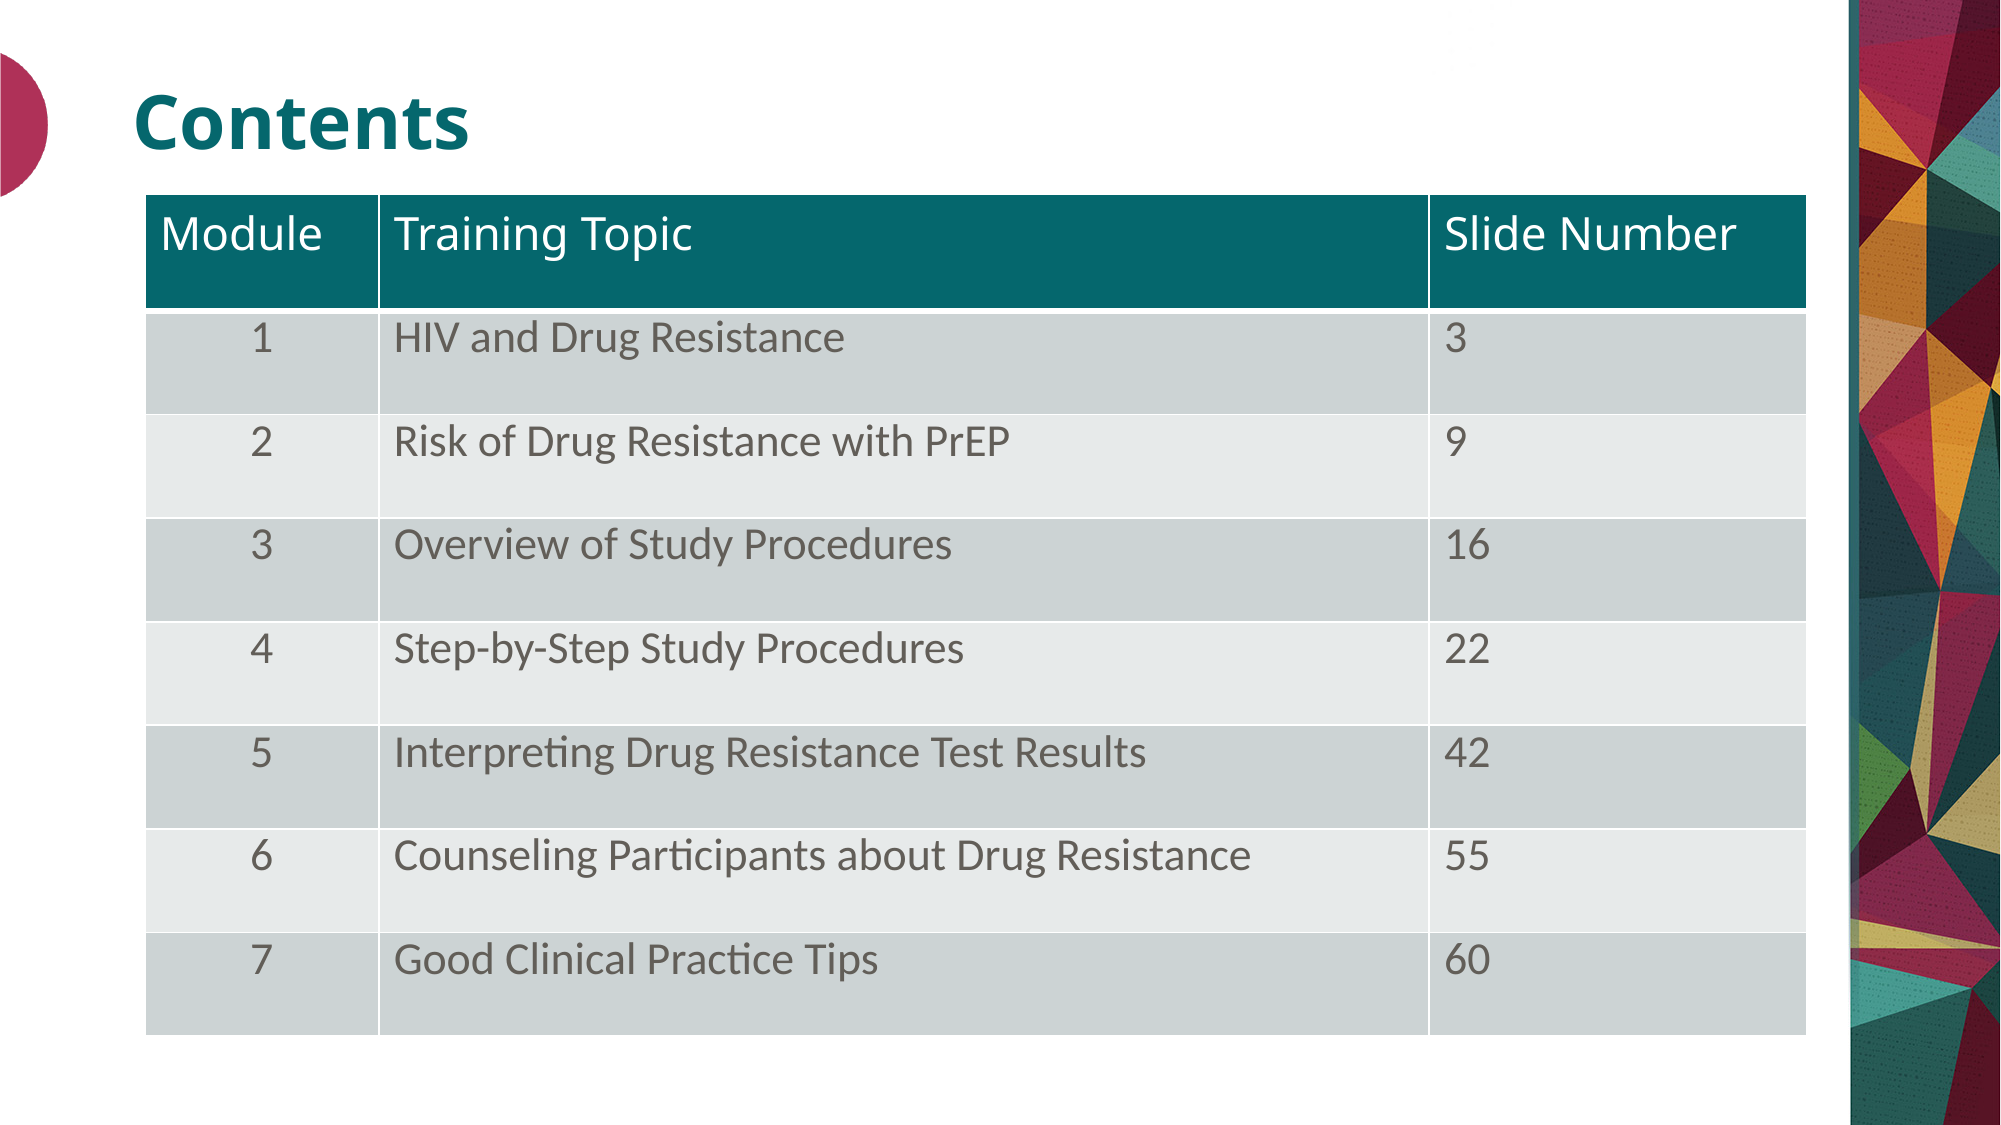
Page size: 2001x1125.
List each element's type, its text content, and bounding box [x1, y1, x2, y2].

table_cell 1 [146, 314, 378, 414]
table_cell 55 [1430, 830, 1806, 932]
table_cell Good Clinical Practice Tips [380, 933, 1428, 1035]
table_cell 42 [1430, 726, 1806, 828]
table_cell 5 [146, 726, 378, 828]
table_cell 22 [1430, 623, 1806, 724]
table_cell 9 [1430, 415, 1806, 517]
table_cell 3 [1430, 314, 1806, 414]
table_cell 6 [146, 830, 378, 932]
table_cell 4 [146, 623, 378, 724]
table_cell Step-by-Step Study Procedures [380, 623, 1428, 724]
table_cell 2 [146, 415, 378, 517]
table_header Module [146, 195, 378, 308]
table_cell Risk of Drug Resistance with PrEP [380, 415, 1428, 517]
table_cell Overview of Study Procedures [380, 519, 1428, 621]
title Contents [0, 31, 1725, 219]
table_cell 60 [1430, 933, 1806, 1035]
table_cell Counseling Participants about Drug Resistance [380, 830, 1428, 932]
table_cell 7 [146, 933, 378, 1035]
table_header Slide Number [1430, 195, 1806, 308]
table_header Training Topic [380, 195, 1428, 308]
table_cell 16 [1430, 519, 1806, 621]
table_cell 3 [146, 519, 378, 621]
picture [0, 0, 2001, 1125]
table_cell HIV and Drug Resistance [380, 314, 1428, 414]
table_cell Interpreting Drug Resistance Test Results [380, 726, 1428, 828]
